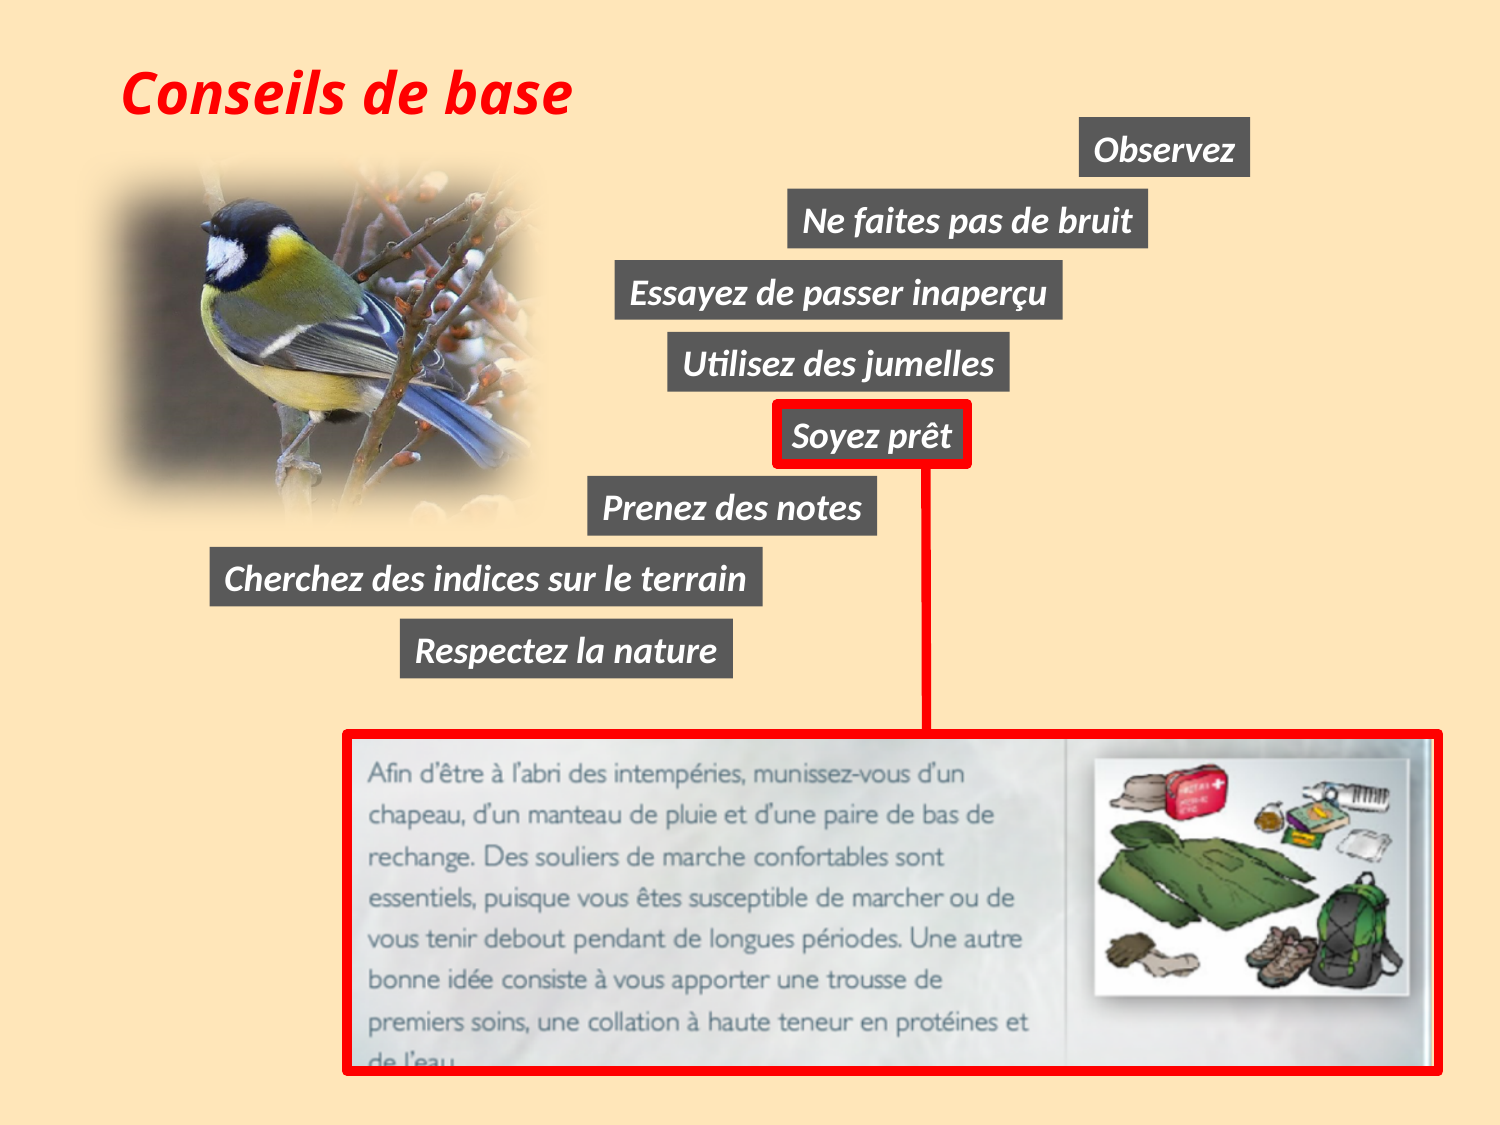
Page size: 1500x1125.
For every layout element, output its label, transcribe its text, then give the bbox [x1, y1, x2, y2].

text_box Respectez la nature [399, 618, 733, 679]
text_box Utilisez des jumelles [667, 331, 1010, 392]
text_box Essayez de passer inaperçu [614, 260, 1063, 320]
text_box Observez [1078, 117, 1251, 177]
text_box Cherchez des indices sur le terrain [209, 546, 763, 607]
picture [72, 147, 551, 533]
text_box Conseils de base [105, 48, 589, 134]
text_box Prenez des notes [587, 475, 878, 536]
text_box Ne faites pas de bruit [787, 188, 1149, 249]
text_box Soyez prêt [777, 404, 968, 464]
picture [351, 738, 1435, 1067]
